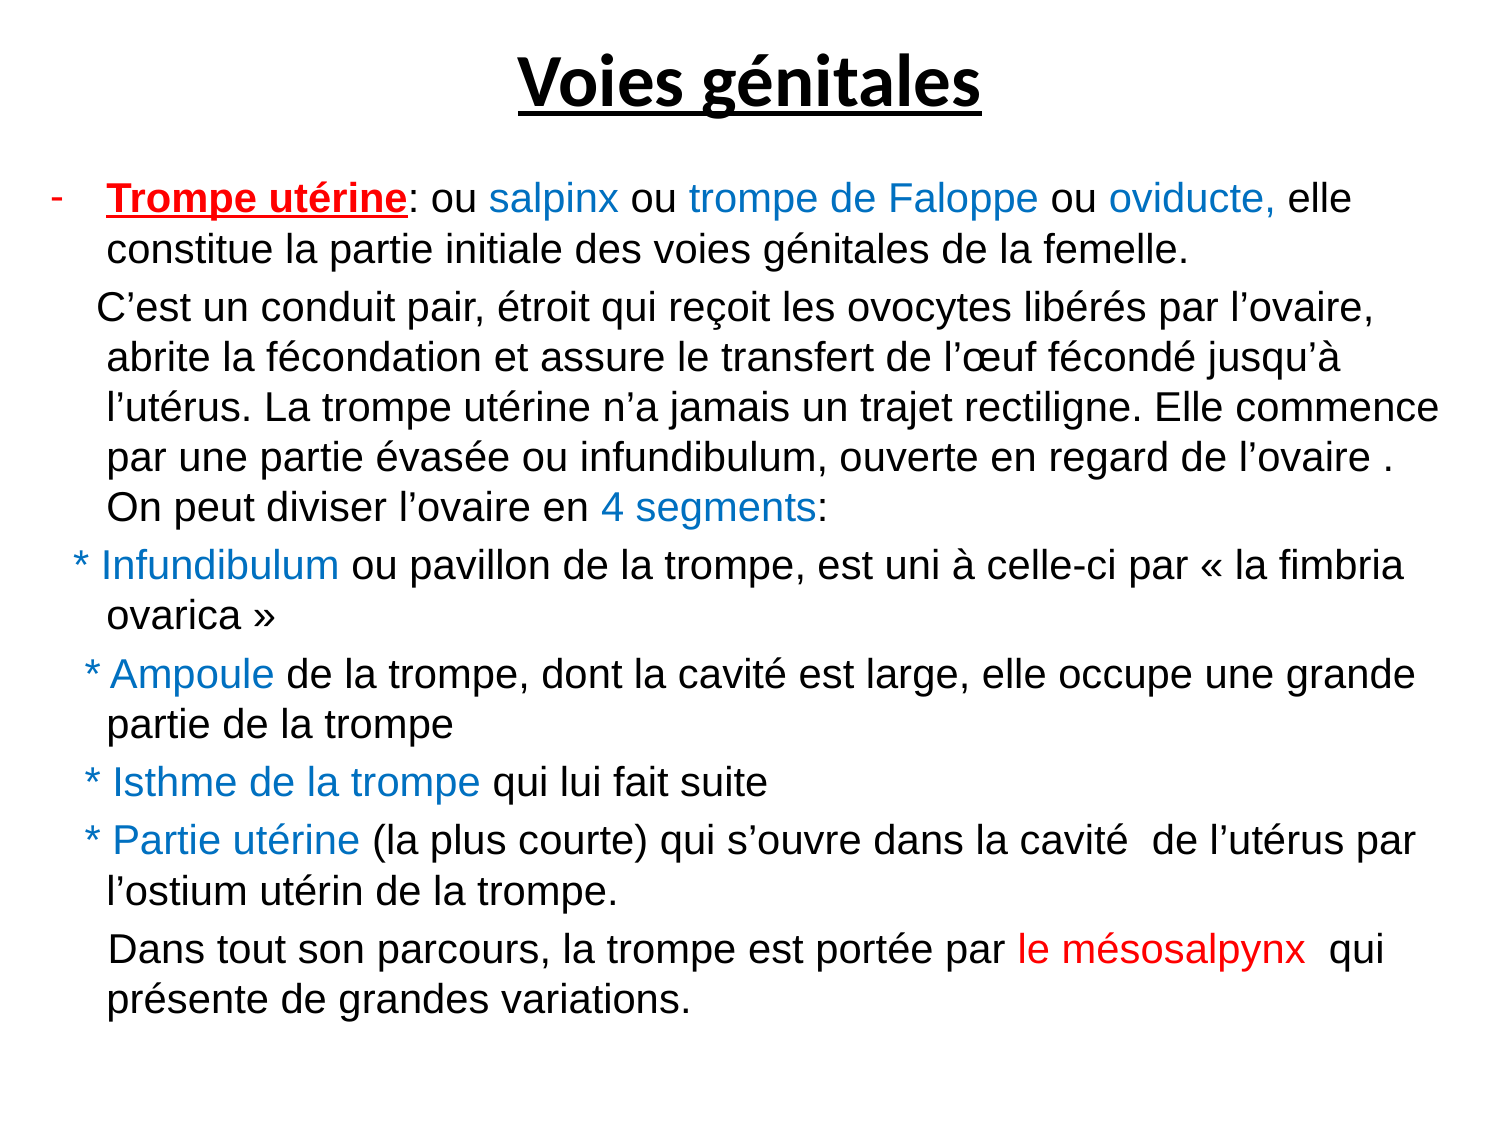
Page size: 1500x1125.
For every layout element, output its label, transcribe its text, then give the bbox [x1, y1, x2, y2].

title Voies génitales [75, 0, 1425, 105]
list Trompe utérine: ou salpinx ou trompe de Faloppe ou oviducte, elle constitue la partie initiale des voies génitales de la femelle. C’est un conduit pair, étroit qui reçoit les ovocytes libérés par l’ovaire, abrite la fécondation et assure le transfert de l’œuf fécondé jusqu’à l’utérus. La trompe utérine n’a jamais un trajet rectiligne. Elle commence par une partie évasée ou infundibulum, ouverte en regard de l’ovaire . On peut diviser l’ovaire en 4 segments: * Infundibulum ou pavillon de la trompe, est uni à celle-ci par « la fimbria ovarica » * Ampoule de la trompe, dont la cavité est large, elle occupe une grande partie de la trompe * Isthme de la trompe qui lui fait suite * Partie utérine (la plus courte) qui s’ouvre dans la cavité de l’utérus par l’ostium utérin de la trompe. Dans tout son parcours, la trompe est portée par le mésosalpynx qui présente de grandes variations. [35, 105, 1465, 1090]
